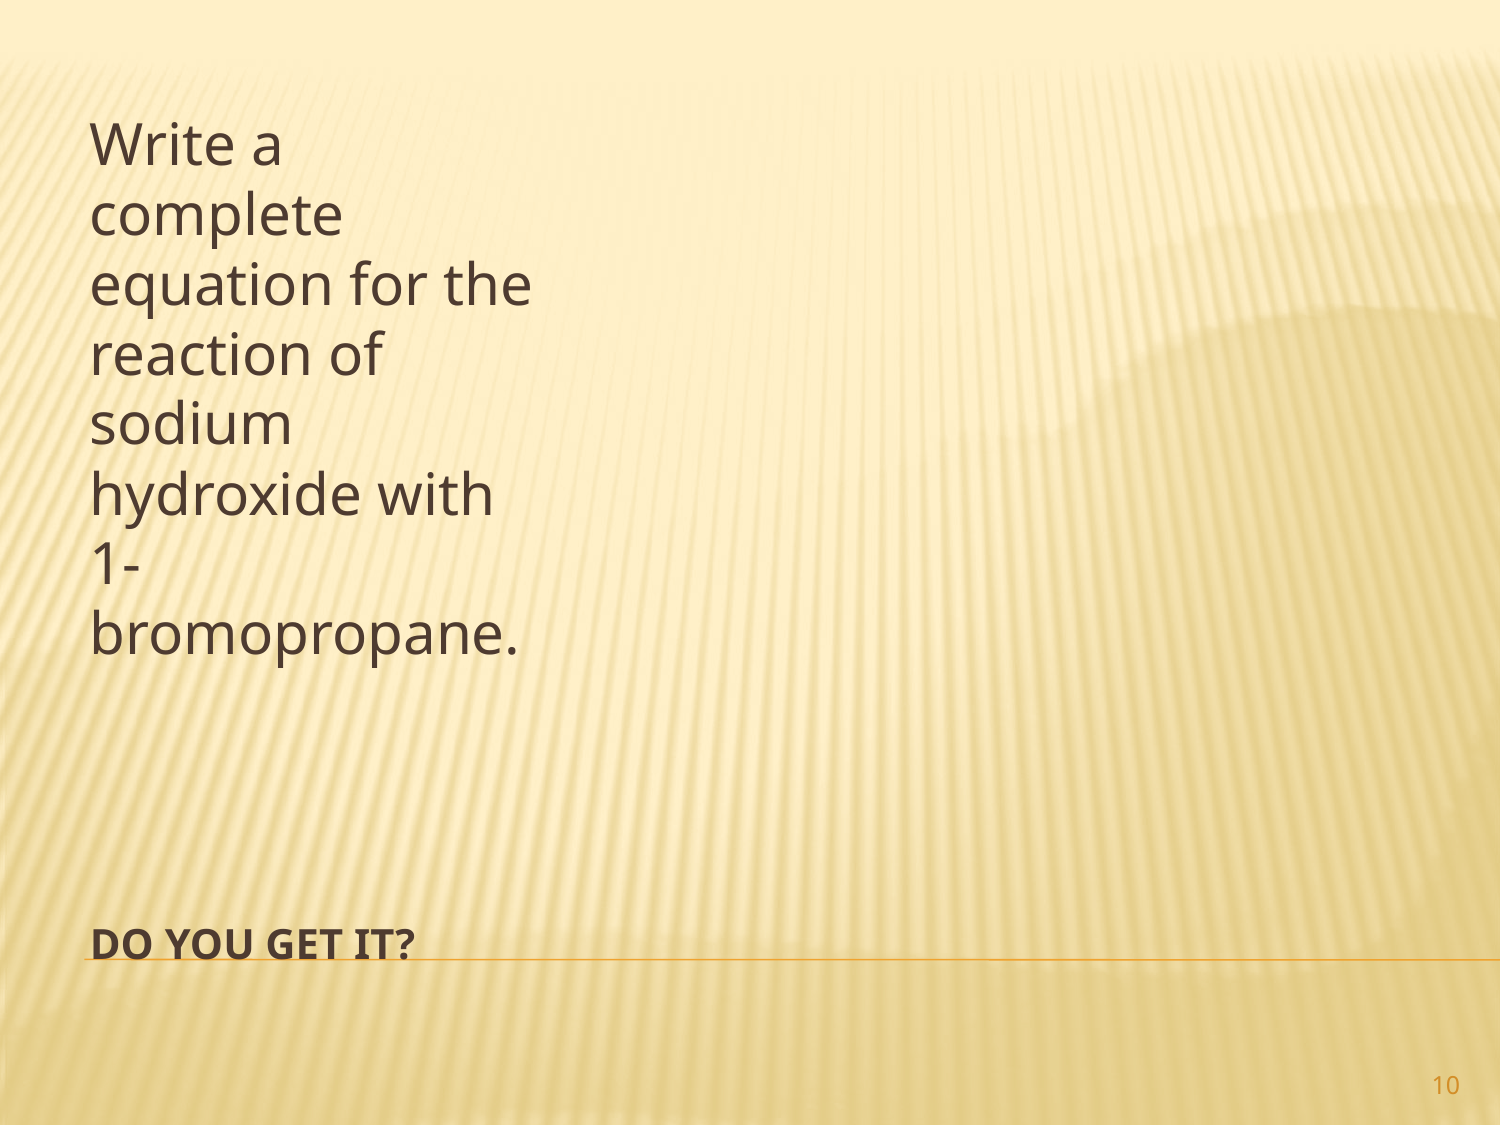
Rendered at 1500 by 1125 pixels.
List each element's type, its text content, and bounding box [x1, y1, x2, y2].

slide_number 10 [1350, 1062, 1475, 1103]
list Write a complete equation for the reaction of sodium hydroxide with 1-bromopropane. [75, 99, 569, 888]
title Do you get it? [75, 900, 1463, 986]
